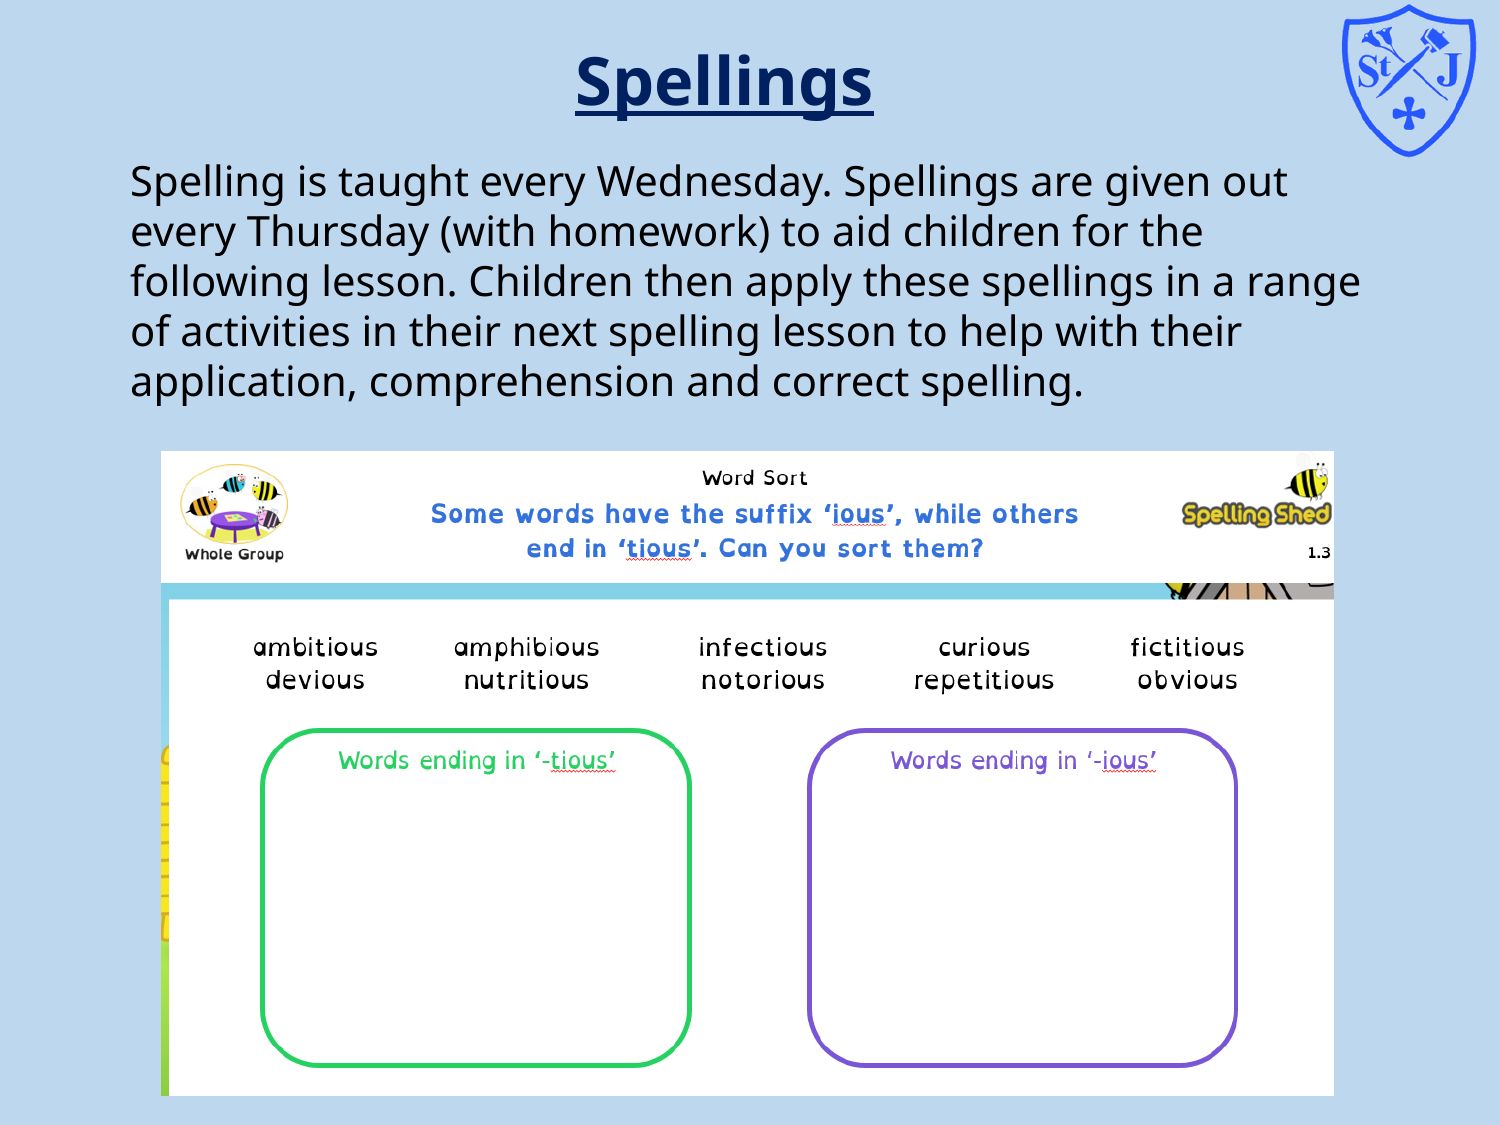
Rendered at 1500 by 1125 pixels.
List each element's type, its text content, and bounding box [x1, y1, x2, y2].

text_box Spellings [12, 31, 1292, 127]
text_box Spelling is taught every Wednesday. Spellings are given out every Thursday (with homework) to aid children for the following lesson. Children then apply these spellings in a range of activities in their next spelling lesson to help with their application, comprehension and correct spelling. [115, 147, 1379, 412]
picture [160, 451, 1334, 1097]
picture [1297, 0, 1500, 163]
